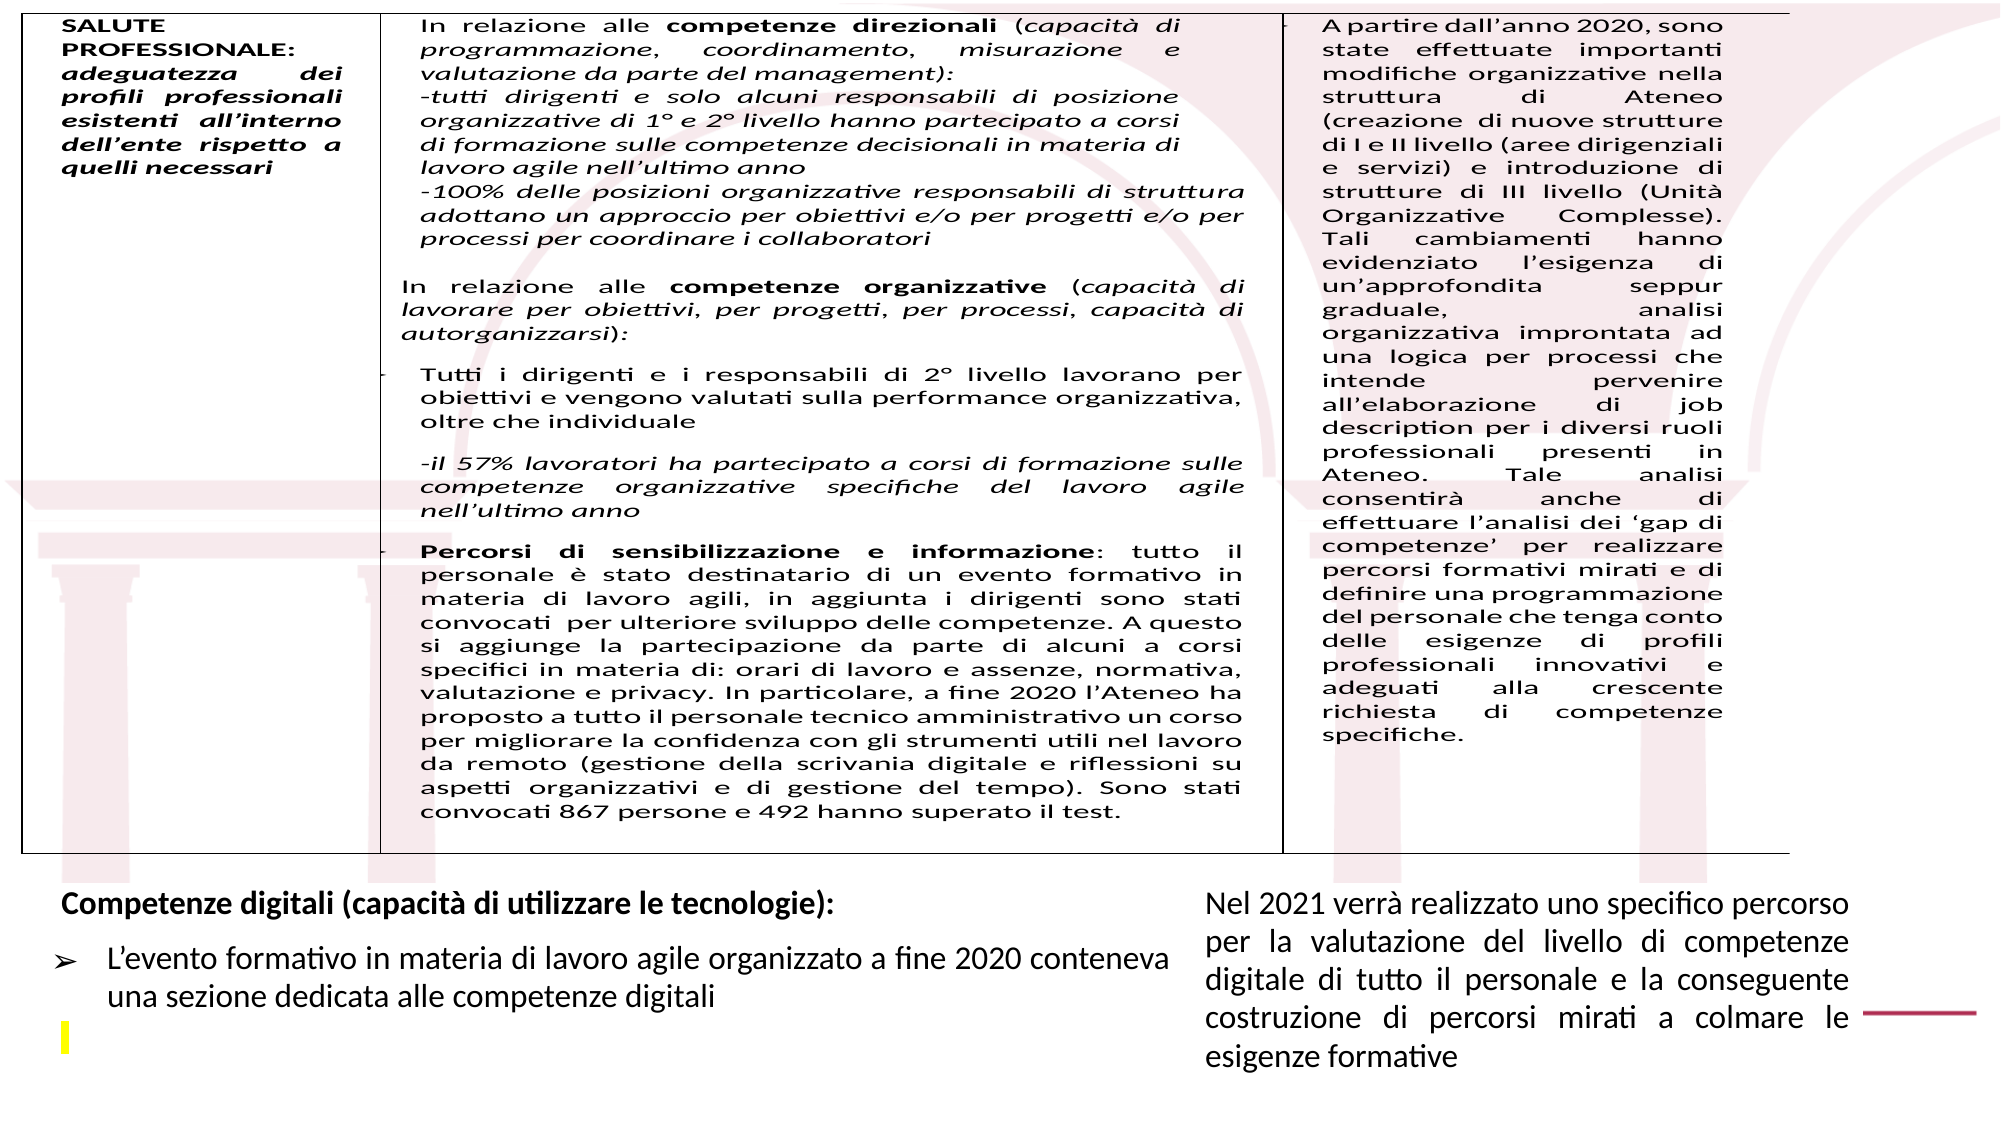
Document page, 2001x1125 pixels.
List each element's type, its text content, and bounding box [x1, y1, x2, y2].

table_header Nel 2021 verrà realizzato uno specifico percorso per la valutazione del livello di competenze digitale di tutto il personale e la conseguente costruzione di percorsi mirati a colmare le esigenze formative [1195, 885, 1861, 1122]
table_header Competenze digitali (capacità di utilizzare le tecnologie): L’evento formativo in materia di lavoro agile organizzato a fine 2020 conteneva una sezione dedicata alle competenze digitali [41, 911, 1193, 1122]
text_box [1, 13, 1790, 911]
picture [0, 0, 2001, 1125]
